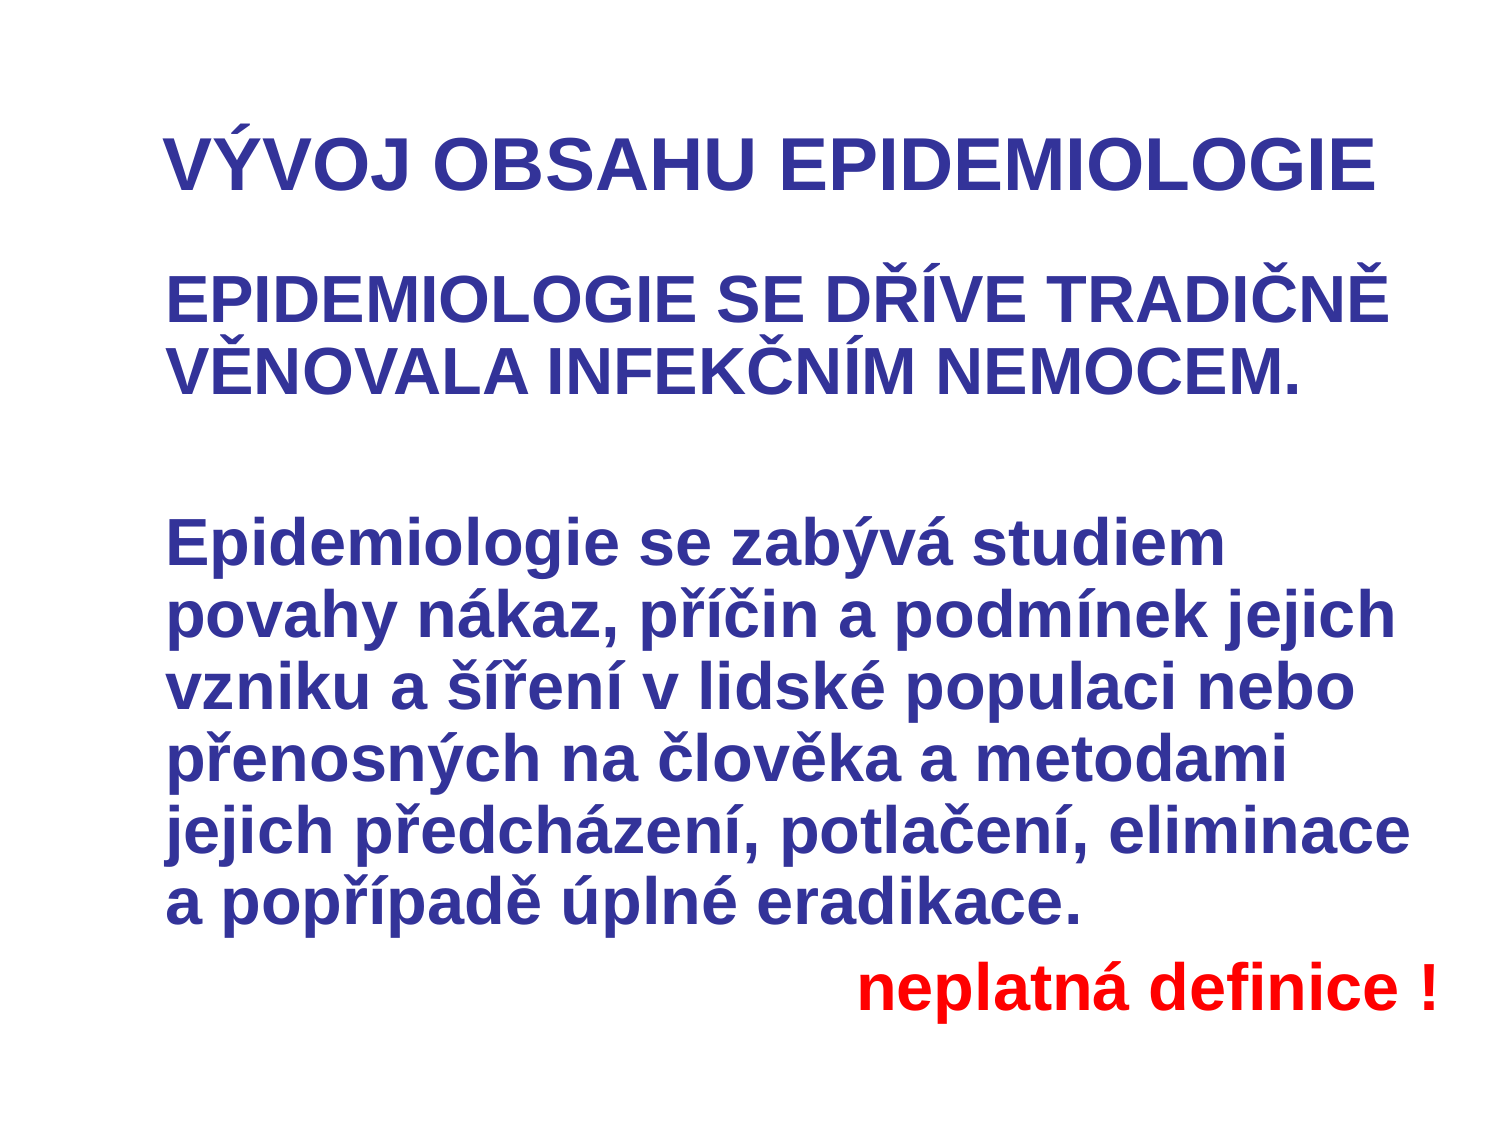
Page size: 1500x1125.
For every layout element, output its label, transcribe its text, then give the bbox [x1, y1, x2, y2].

title VÝVOJ OBSAHU EPIDEMIOLOGIE [70, 66, 1471, 255]
list EPIDEMIOLOGIE SE DŘÍVE TRADIČNĚ VĚNOVALA INFEKČNÍM NEMOCEM. Epidemiologie se zabývá studiem povahy nákaz, příčin a podmínek jejich vzniku a šíření v lidské populaci nebo přenosných na člověka a metodami jejich předcházení, potlačení, eliminace a popřípadě úplné eradikace. neplatná definice ! [150, 257, 1457, 1059]
